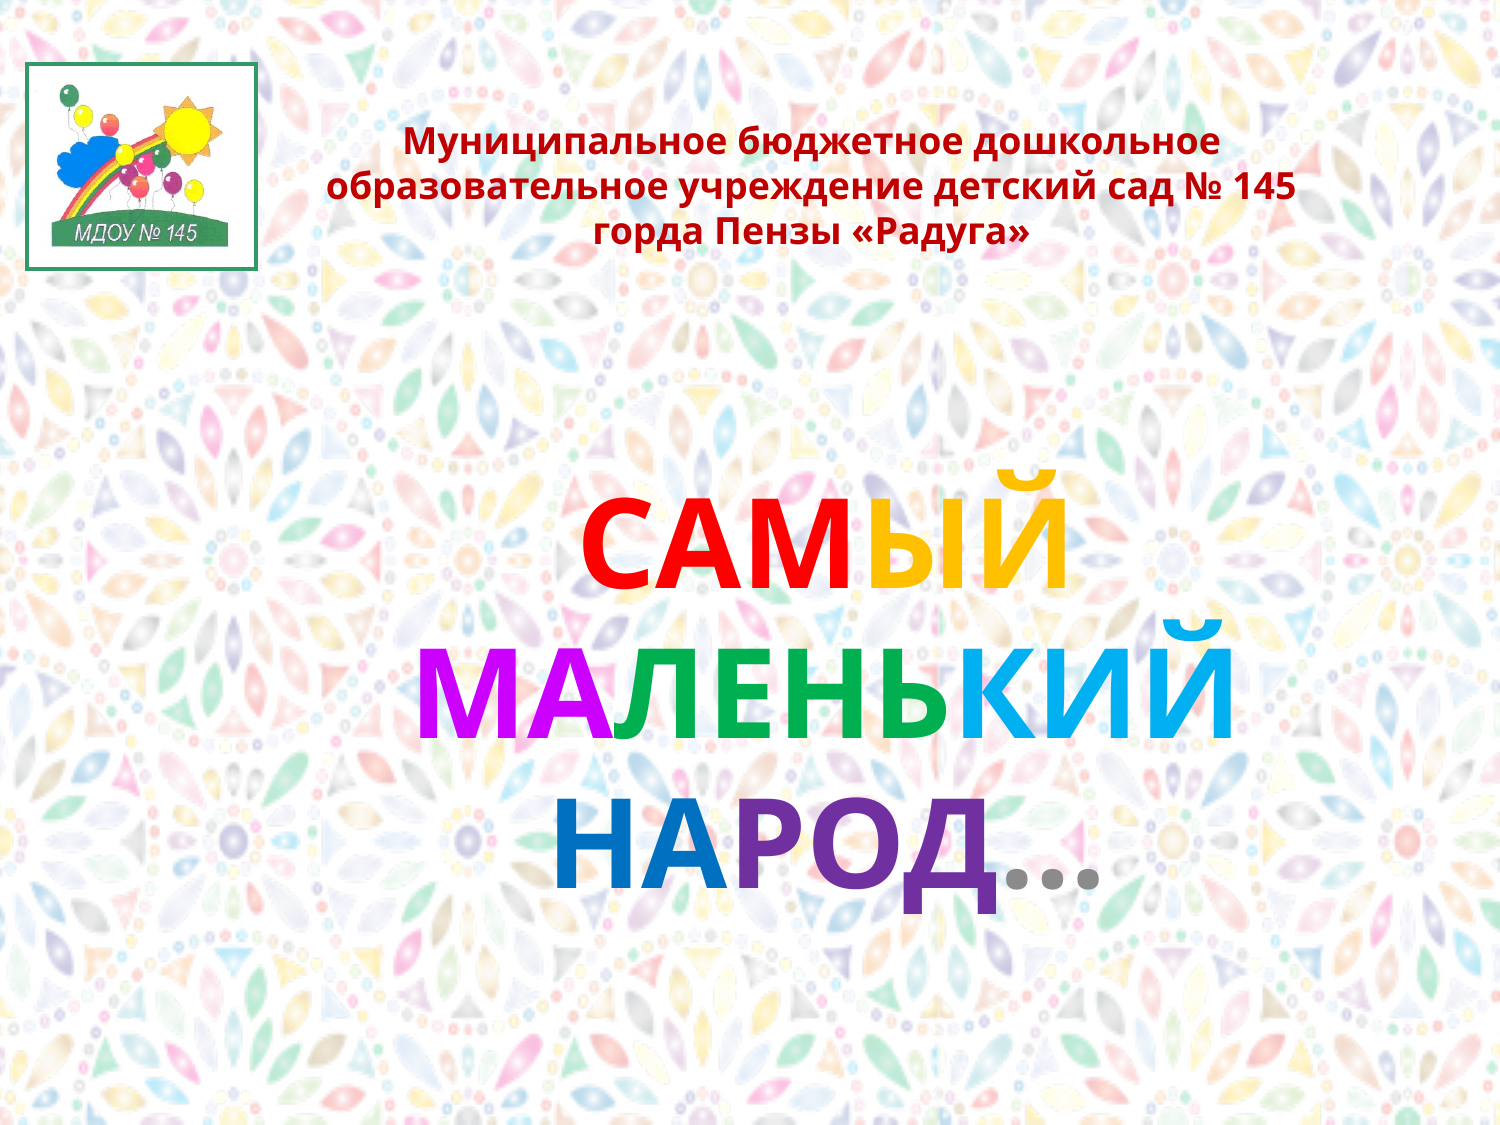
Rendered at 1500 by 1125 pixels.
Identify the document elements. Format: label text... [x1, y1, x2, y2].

title Муниципальное бюджетное дошкольное образовательное учреждение детский сад № 145 горда Пензы «Радуга» [271, 66, 1353, 303]
subtitle САМЫЙ МАЛЕНЬКИЙ НАРОД… [301, 456, 1352, 744]
picture [29, 66, 255, 268]
